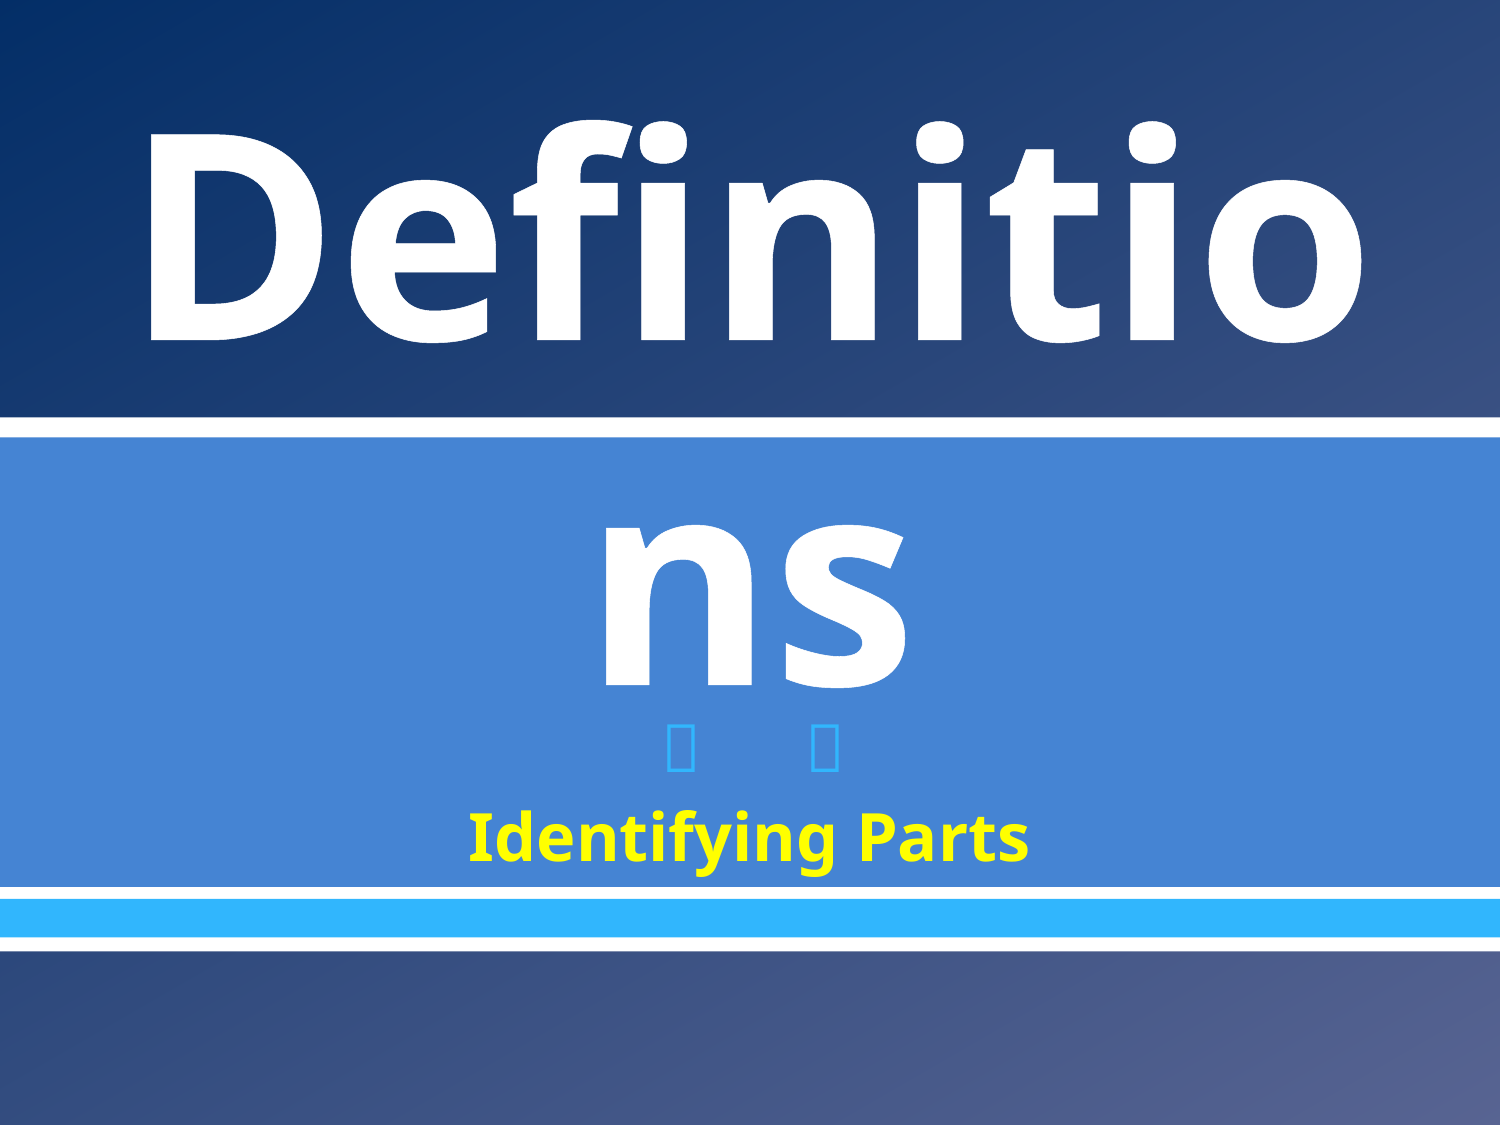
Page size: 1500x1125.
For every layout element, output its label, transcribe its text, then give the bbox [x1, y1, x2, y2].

subtitle Identifying Parts [93, 787, 1407, 875]
title Definitions [37, 508, 1463, 750]
